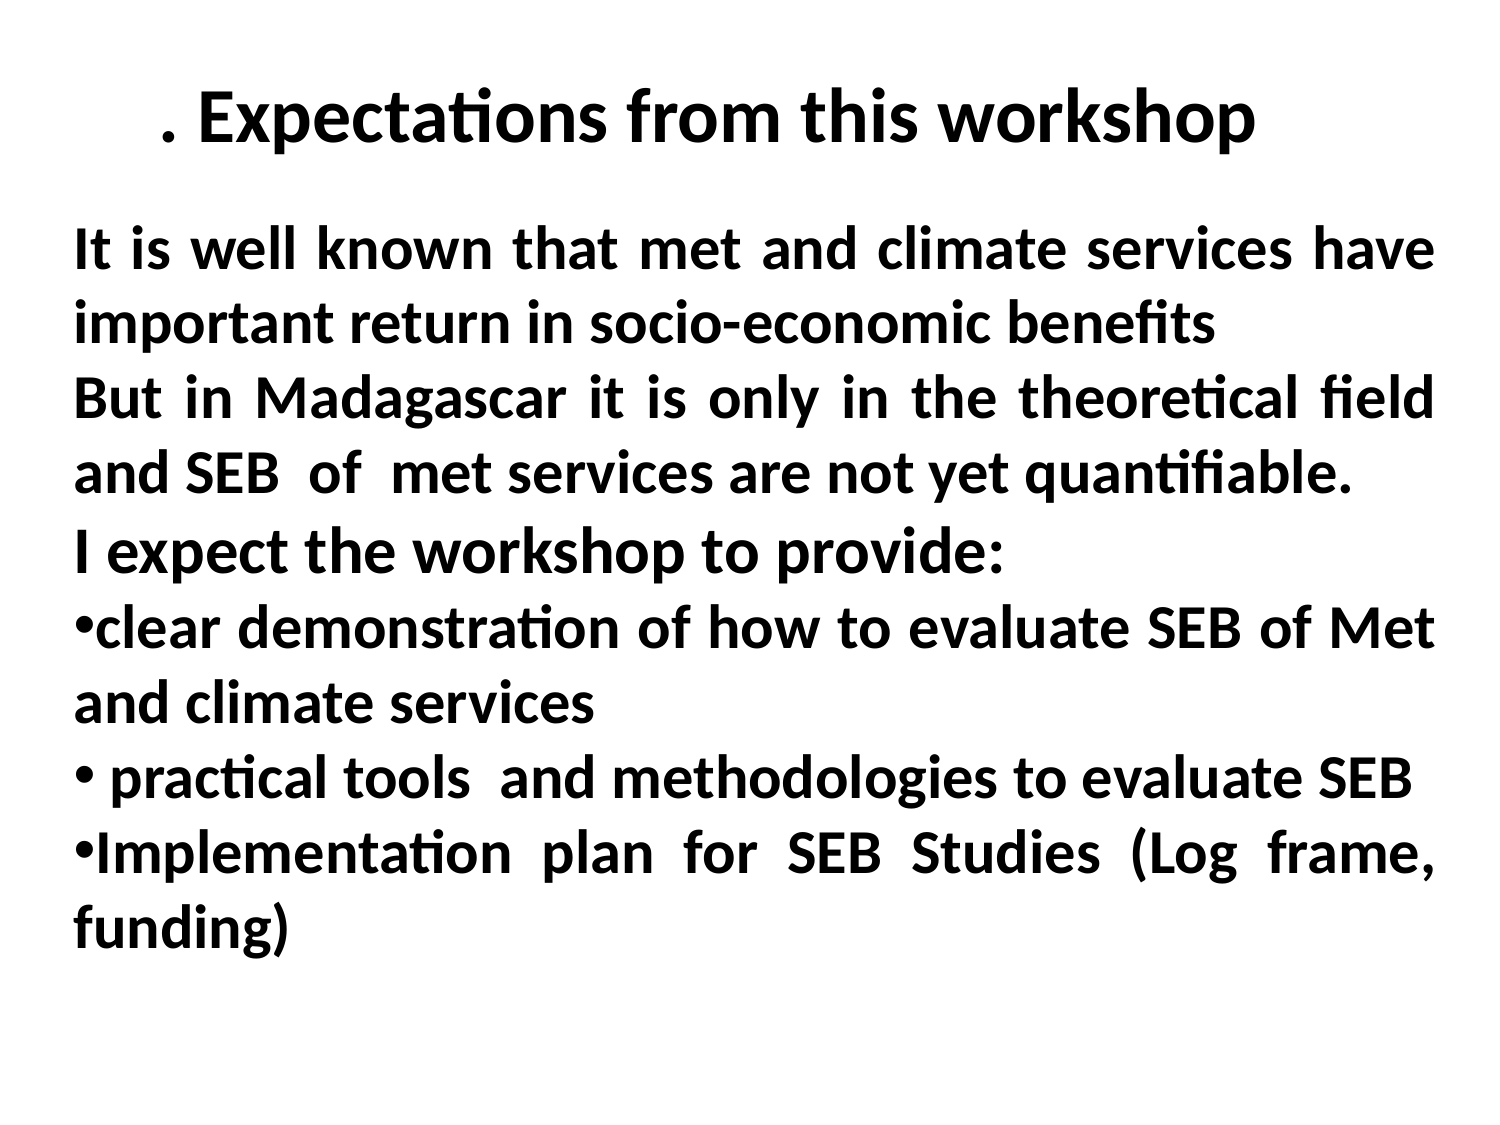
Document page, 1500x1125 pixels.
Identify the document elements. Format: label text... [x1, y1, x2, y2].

text_box It is well known that met and climate services have important return in socio-economic benefits But in Madagascar it is only in the theoretical field and SEB of met services are not yet quantifiable. I expect the workshop to provide: clear demonstration of how to evaluate SEB of Met and climate services practical tools and methodologies to evaluate SEB Implementation plan for SEB Studies (Log frame, funding) [58, 199, 1453, 1043]
title . Expectations from this workshop [93, 46, 1325, 176]
